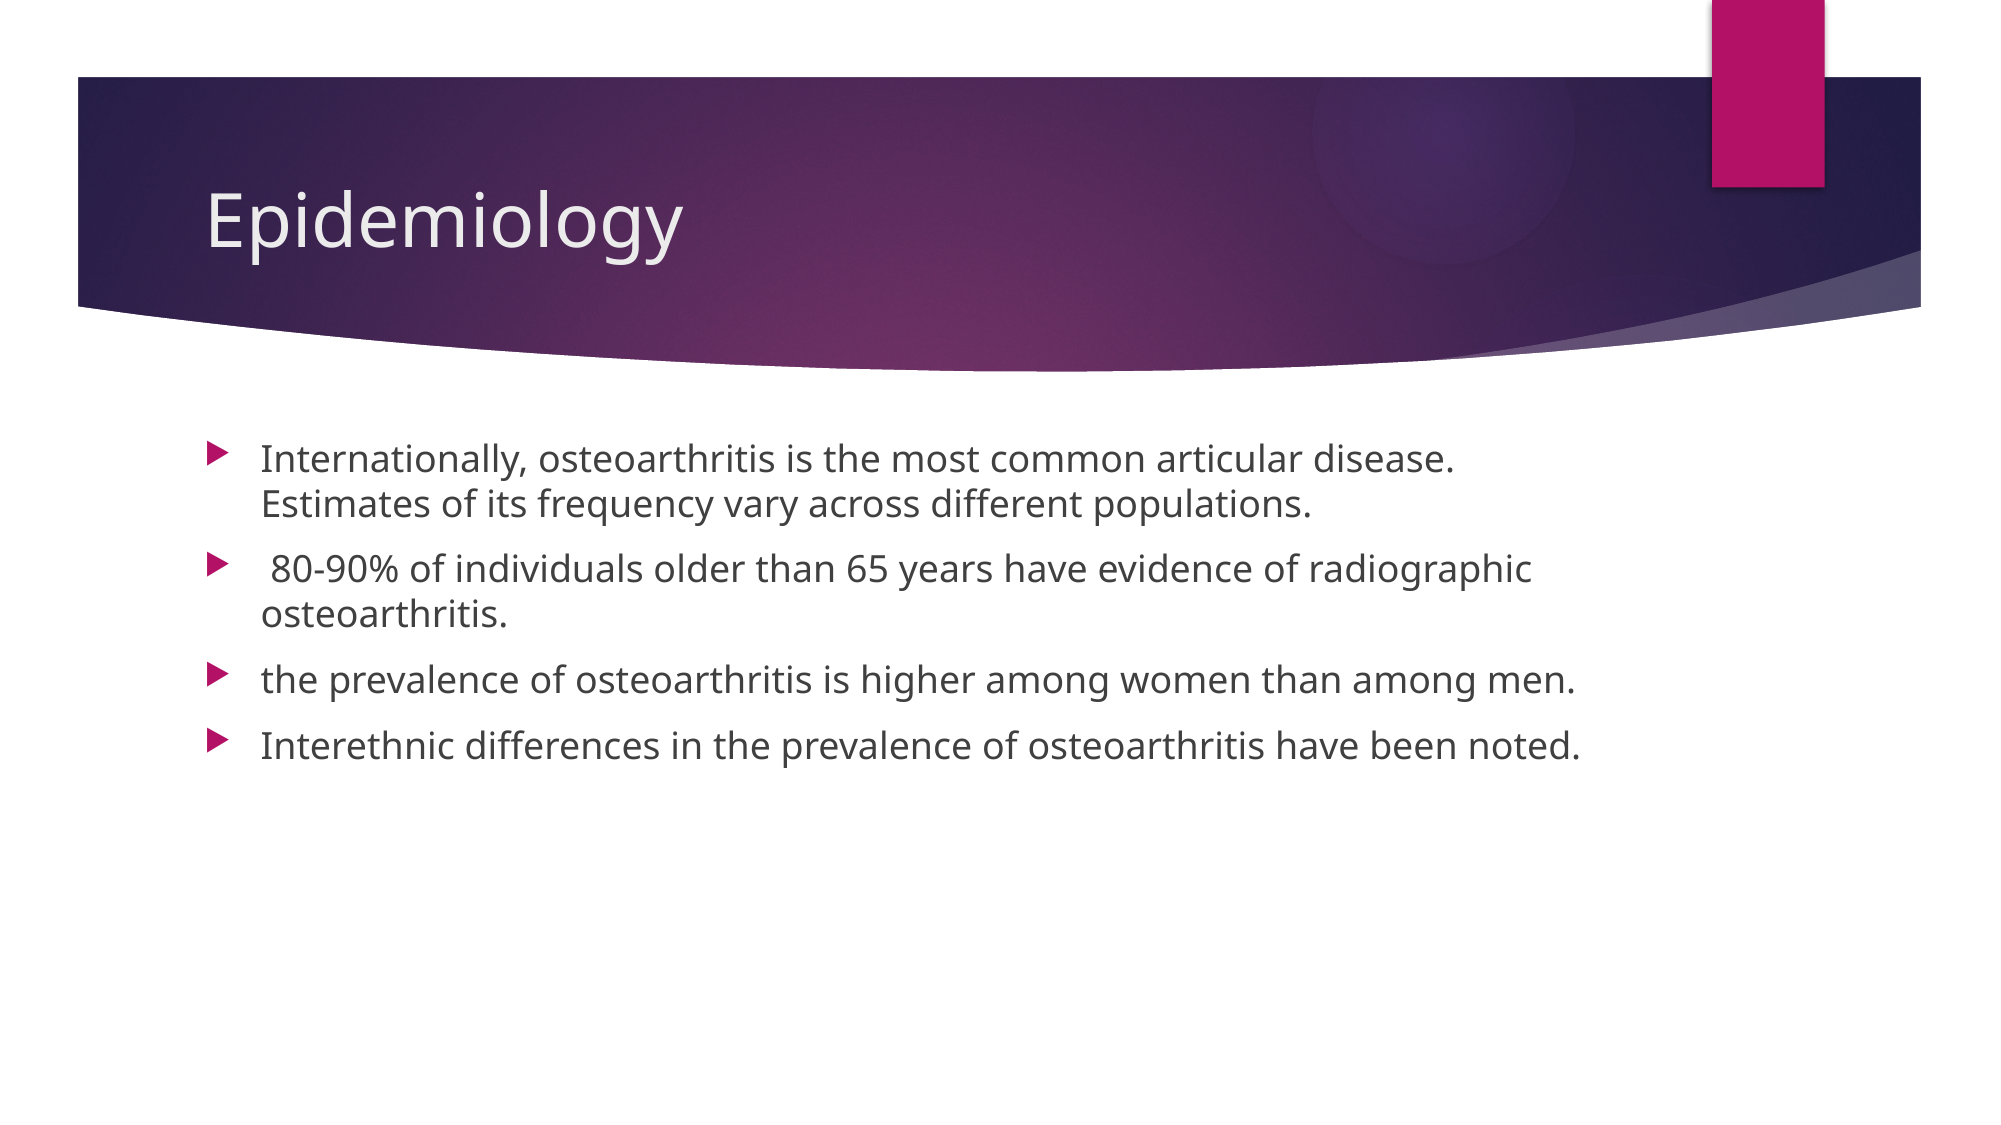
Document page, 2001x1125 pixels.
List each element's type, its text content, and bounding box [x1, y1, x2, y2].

title Epidemiology [189, 159, 1627, 276]
list Internationally, osteoarthritis is the most common articular disease. Estimates of its frequency vary across different populations. 80-90% of individuals older than 65 years have evidence of radiographic osteoarthritis. the prevalence of osteoarthritis is higher among women than among men. Interethnic differences in the prevalence of osteoarthritis have been noted. [189, 427, 1638, 988]
